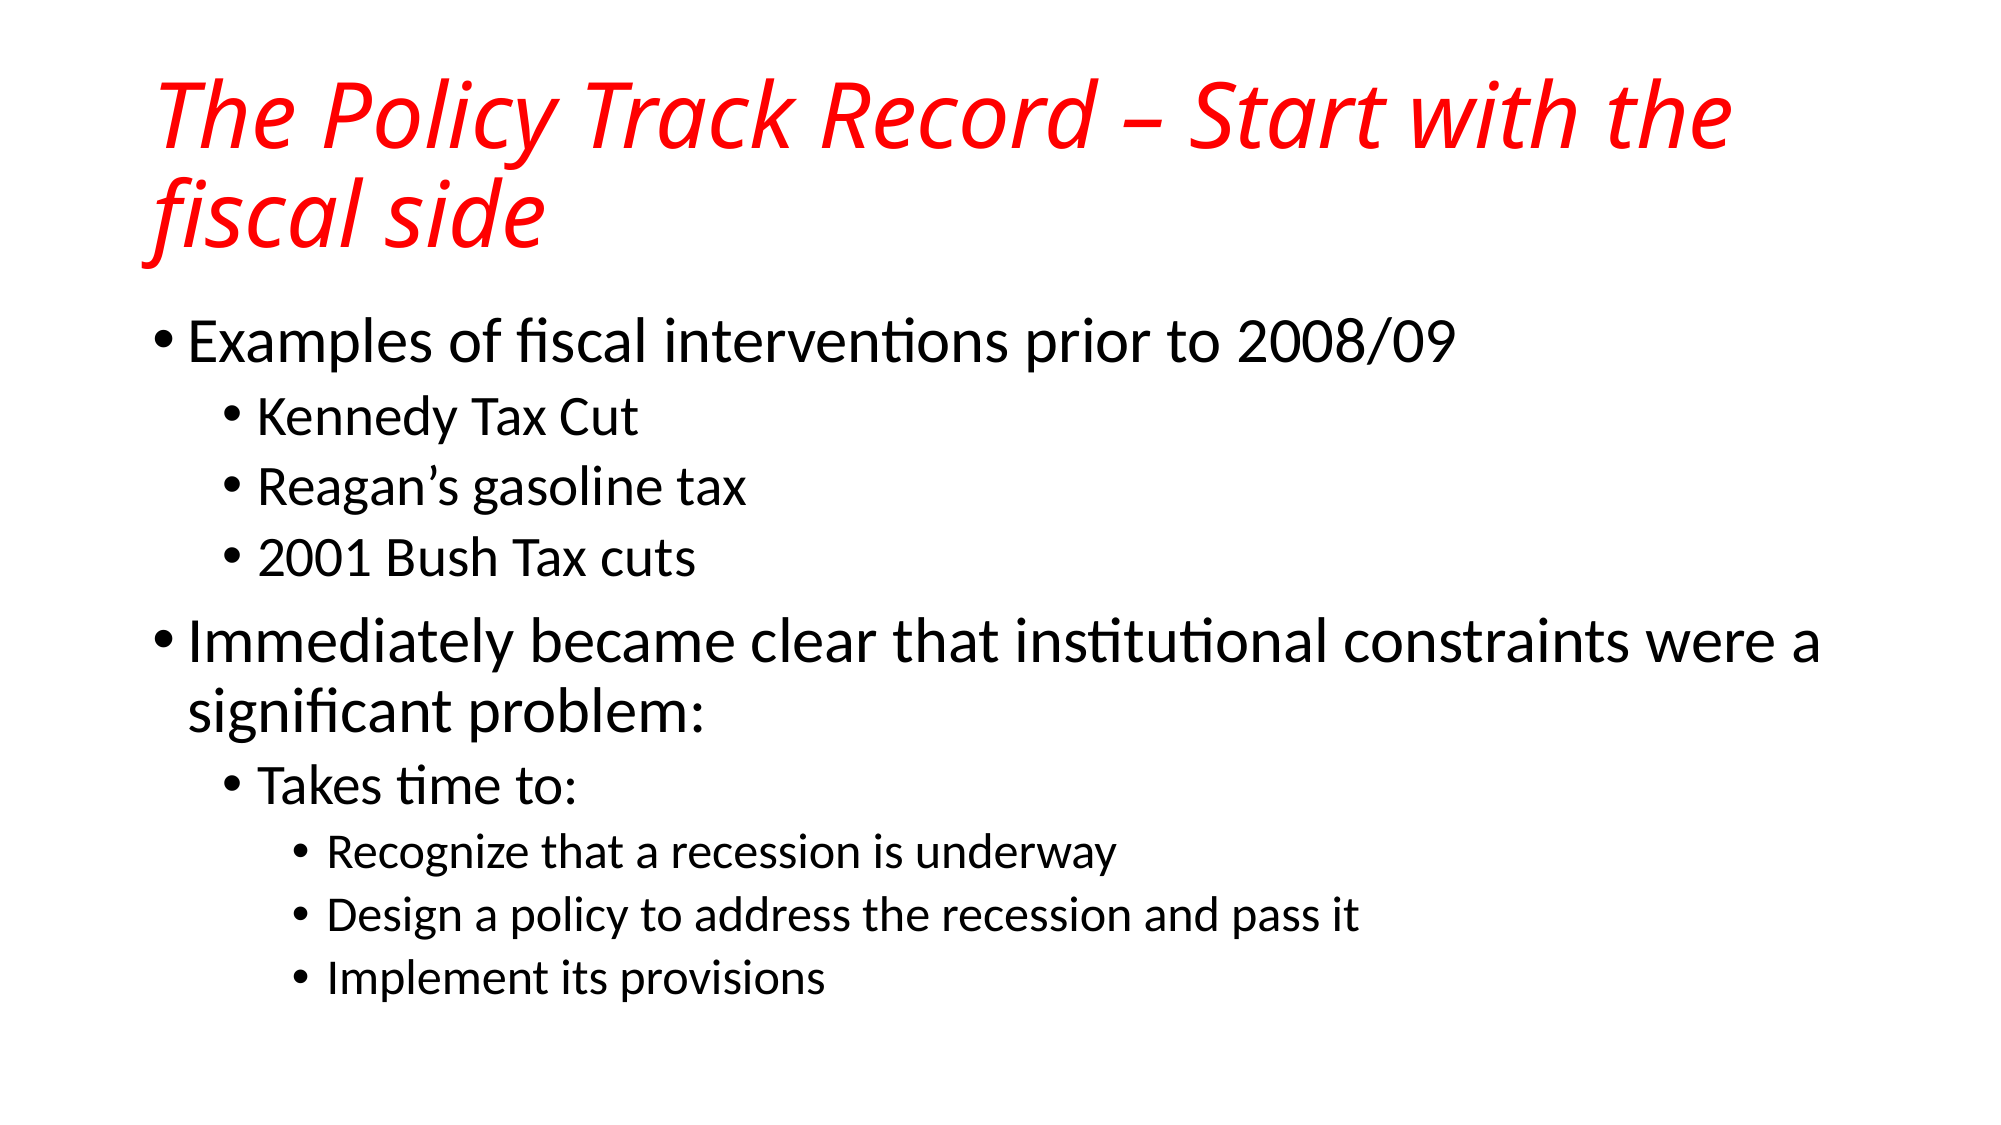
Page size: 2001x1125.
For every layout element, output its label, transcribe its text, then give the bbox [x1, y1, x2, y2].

list Examples of fiscal interventions prior to 2008/09 Kennedy Tax Cut Reagan’s gasoline tax 2001 Bush Tax cuts Immediately became clear that institutional constraints were a significant problem: Takes time to: Recognize that a recession is underway Design a policy to address the recession and pass it Implement its provisions [137, 299, 1863, 1014]
title The Policy Track Record – Start with the fiscal side [137, 59, 1863, 278]
